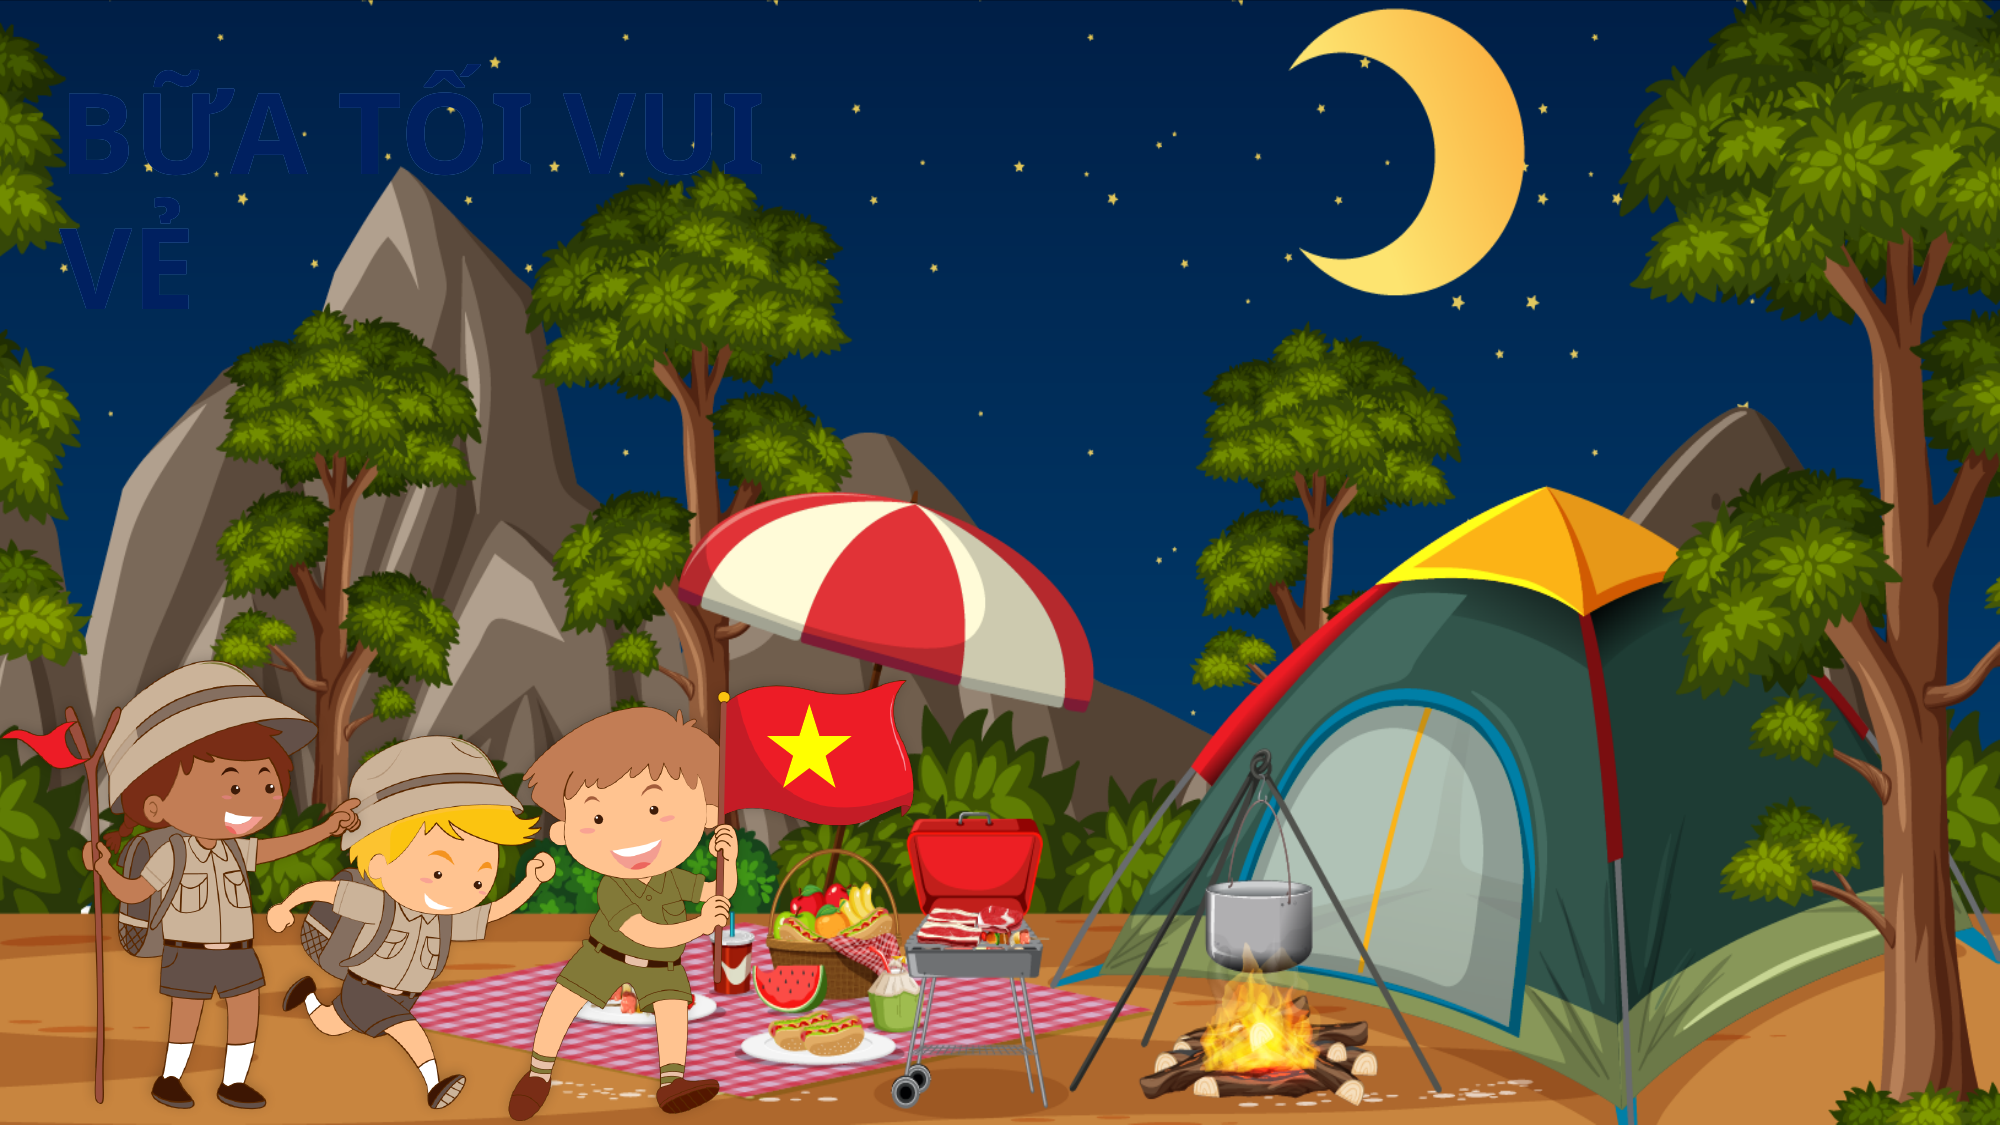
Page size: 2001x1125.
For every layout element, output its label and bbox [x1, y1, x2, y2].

text_box [44, 54, 821, 206]
picture [0, 0, 2000, 1125]
text_box [0, 659, 914, 1121]
